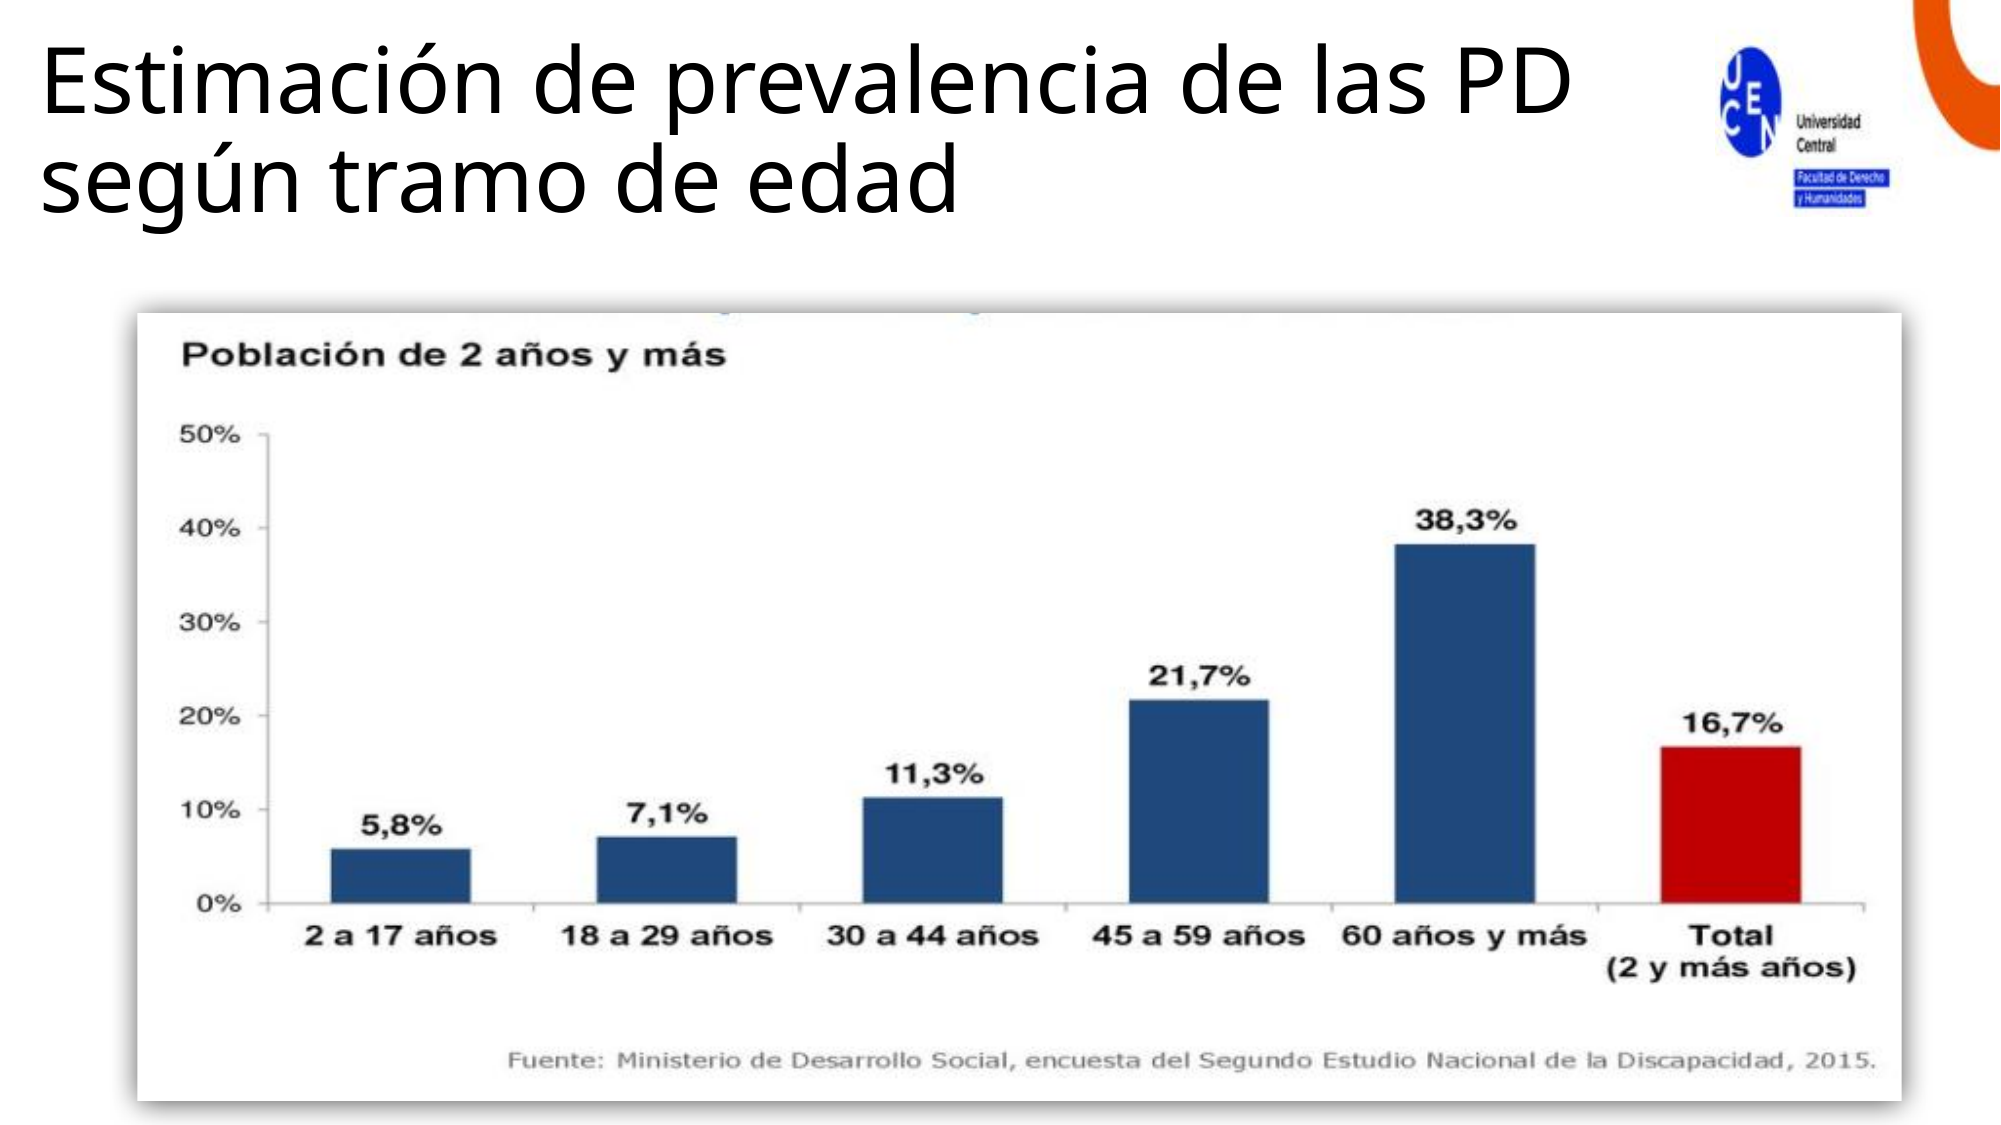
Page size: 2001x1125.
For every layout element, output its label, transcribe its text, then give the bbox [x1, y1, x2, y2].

picture [1715, 0, 2000, 218]
title Estimación de prevalencia de las PD según tramo de edad [24, 24, 1750, 243]
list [137, 313, 1902, 1101]
